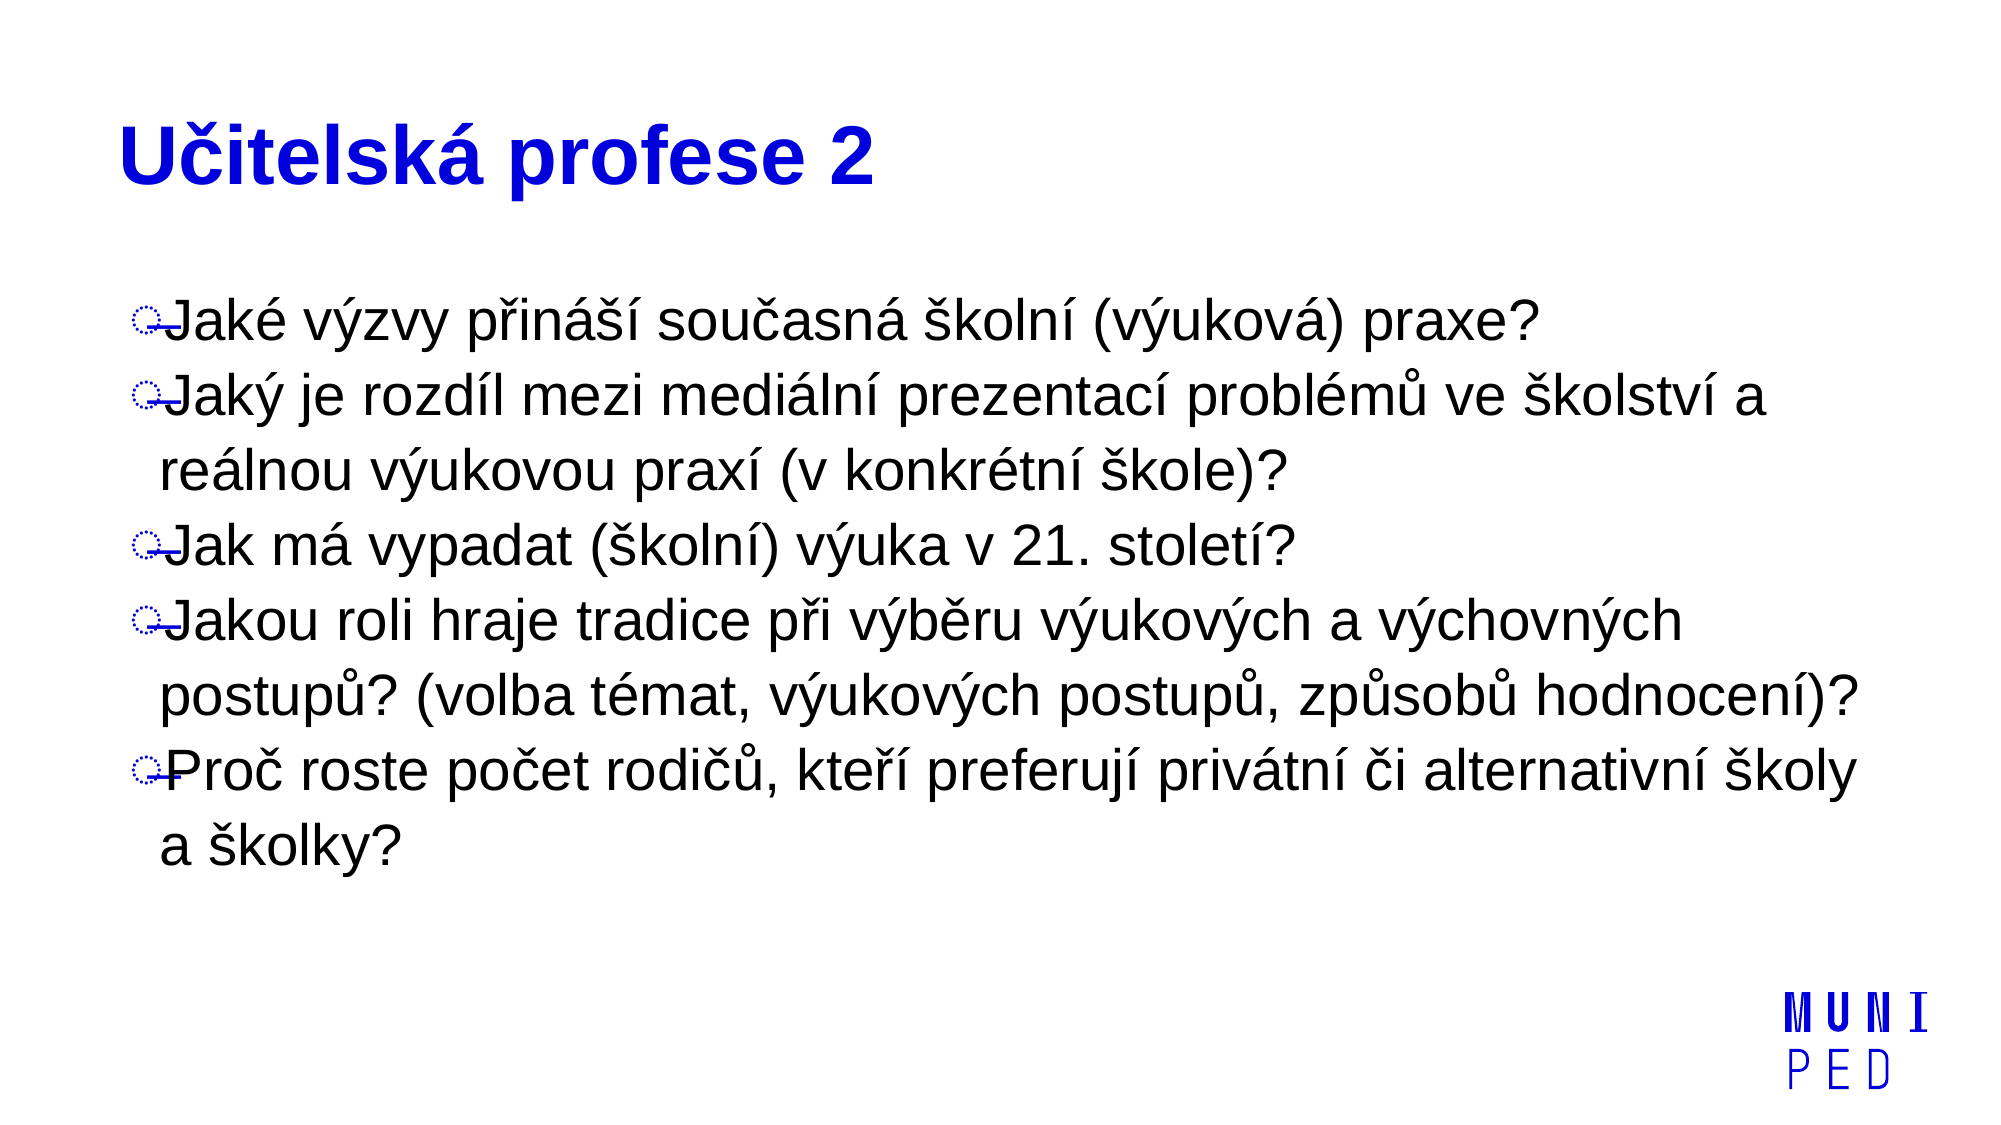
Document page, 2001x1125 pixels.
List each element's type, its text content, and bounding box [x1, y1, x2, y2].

list Jaké výzvy přináší současná školní (výuková) praxe? Jaký je rozdíl mezi mediální prezentací problémů ve školství a reálnou výukovou praxí (v konkrétní škole)? Jak má vypadat (školní) výuka v 21. století? Jakou roli hraje tradice při výběru výukových a výchovných postupů? (volba témat, výukových postupů, způsobů hodnocení)? Proč roste počet rodičů, kteří preferují privátní či alternativní školy a školky? [118, 277, 1883, 957]
title Učitelská profese 2 [118, 118, 1883, 193]
